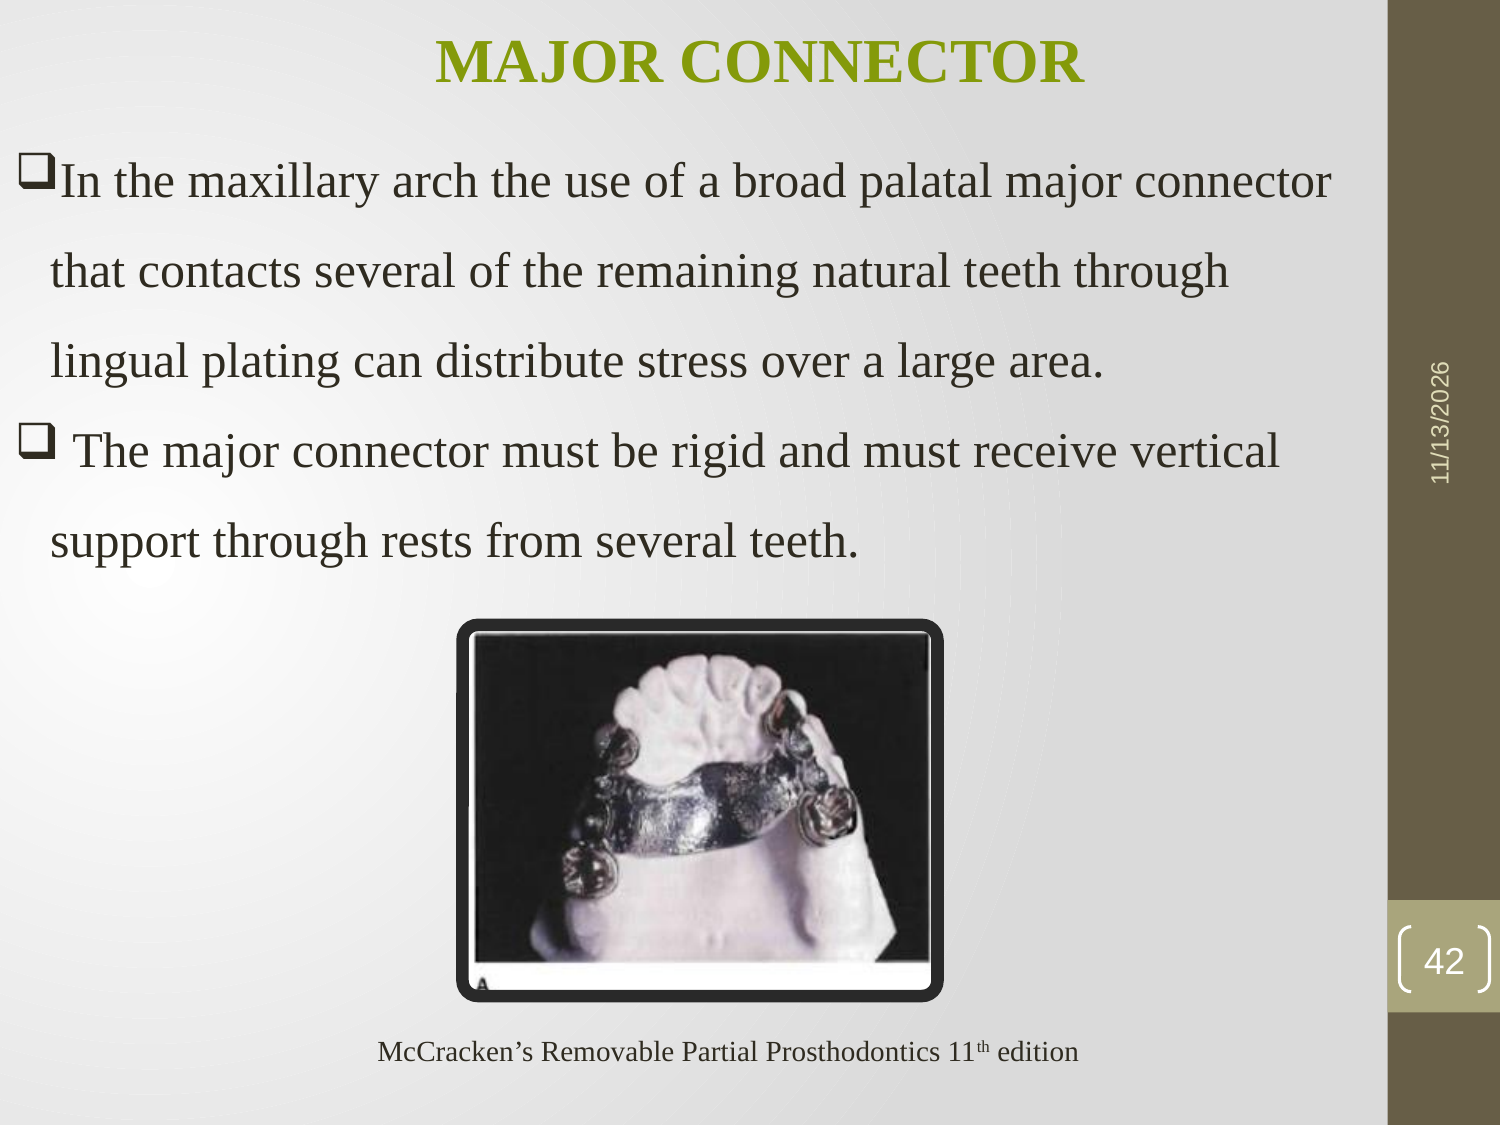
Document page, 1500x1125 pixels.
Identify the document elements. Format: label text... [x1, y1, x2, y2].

slide_number 42 [1397, 925, 1492, 994]
slide_number 21-May-23 [1408, 100, 1469, 501]
text_box McCracken’s Removable Partial Prosthodontics 11th edition [362, 1024, 1300, 1075]
text_box In the maxillary arch the use of a broad palatal major connector that contacts several of the remaining natural teeth through lingual plating can distribute stress over a large area. The major connector must be rigid and must receive vertical support through rests from several teeth. [0, 49, 1375, 755]
picture [461, 624, 938, 997]
text_box MAJOR CONNECTOR [274, 0, 1325, 105]
